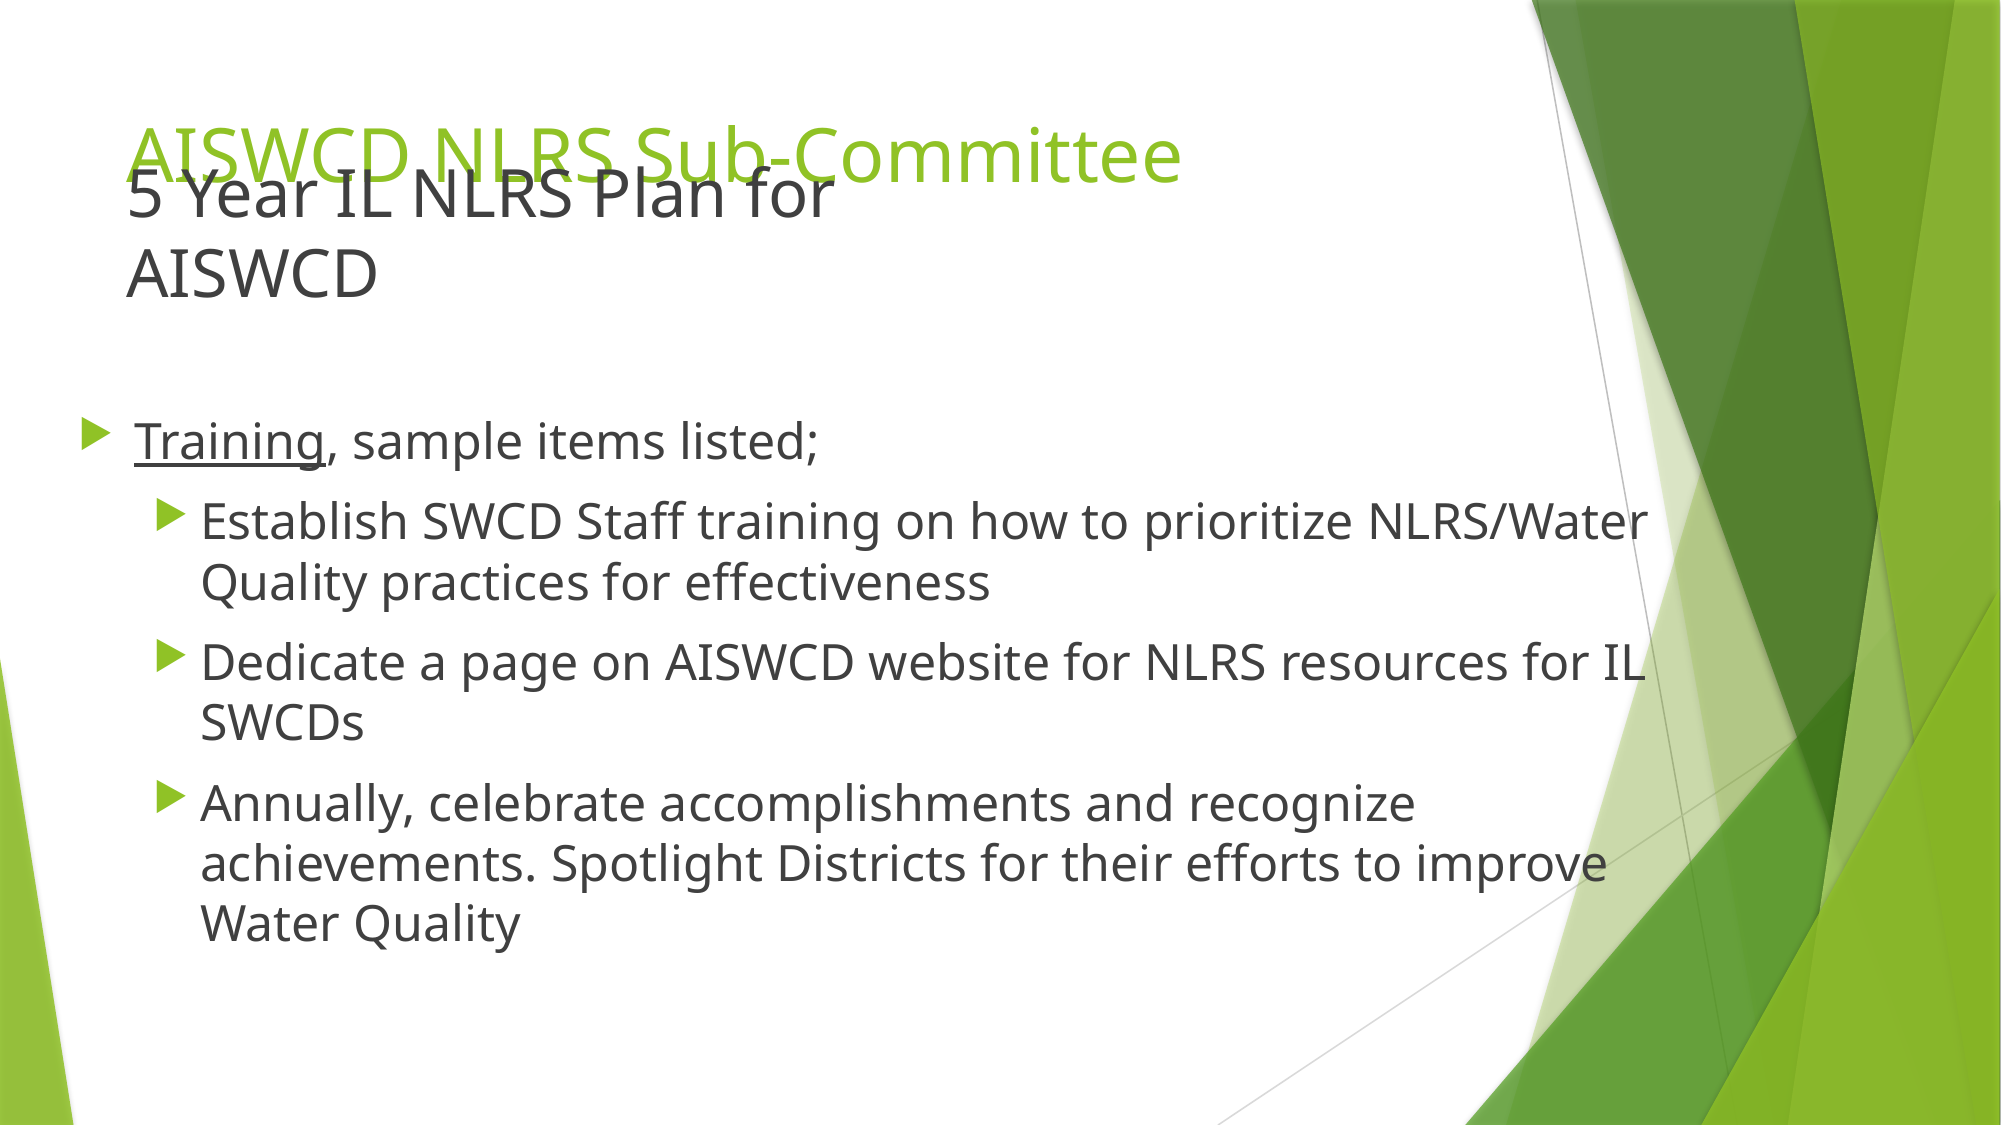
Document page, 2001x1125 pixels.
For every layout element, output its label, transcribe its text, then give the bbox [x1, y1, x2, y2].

title AISWCD NLRS Sub-Committee [111, 99, 1522, 224]
list Training, sample items listed; Establish SWCD Staff training on how to prioritize NLRS/Water Quality practices for effectiveness Dedicate a page on AISWCD website for NLRS resources for IL SWCDs Annually, celebrate accomplishments and recognize achievements. Spotlight Districts for their efforts to improve Water Quality [63, 401, 1696, 1090]
list 5 Year IL NLRS Plan for AISWCD [111, 223, 1068, 319]
